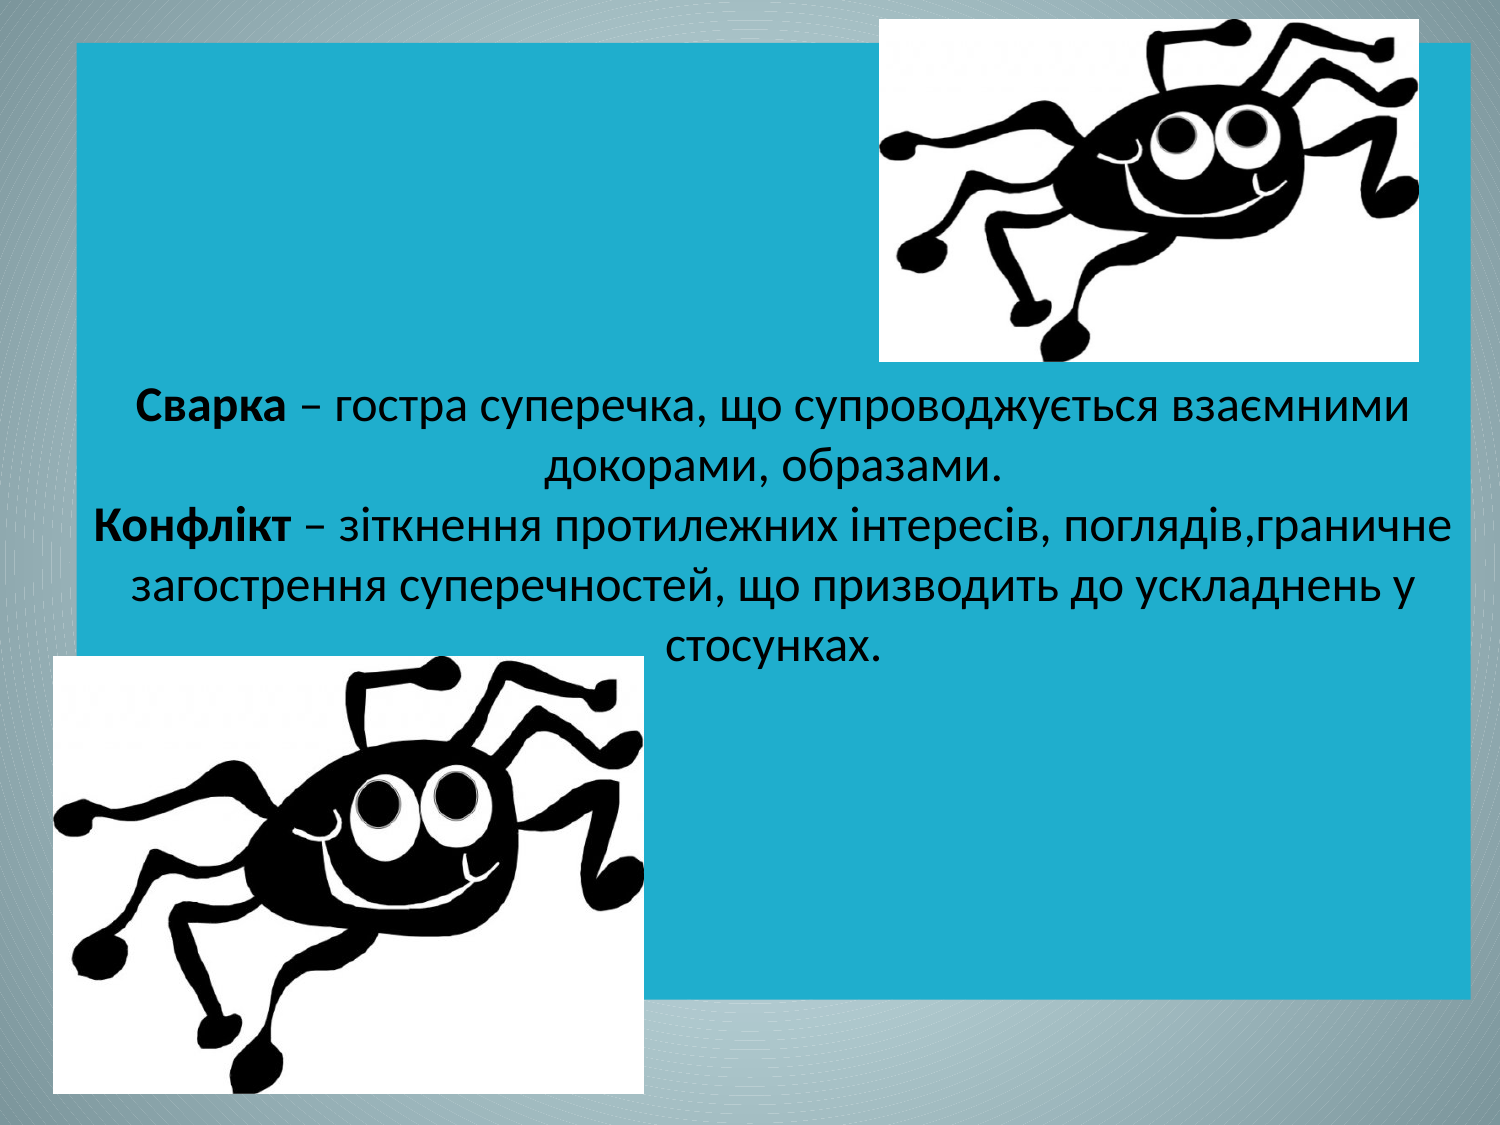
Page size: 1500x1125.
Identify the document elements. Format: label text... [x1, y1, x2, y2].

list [52, 656, 644, 1095]
title Сварка – гостра суперечка, що супроводжується взаємними докорами, образами. Конфлікт – зіткнення протилежних інтересів, поглядів,граничне загострення суперечностей, що призводить до ускладнень у стосунках. [76, 42, 1471, 1000]
picture [879, 18, 1419, 362]
